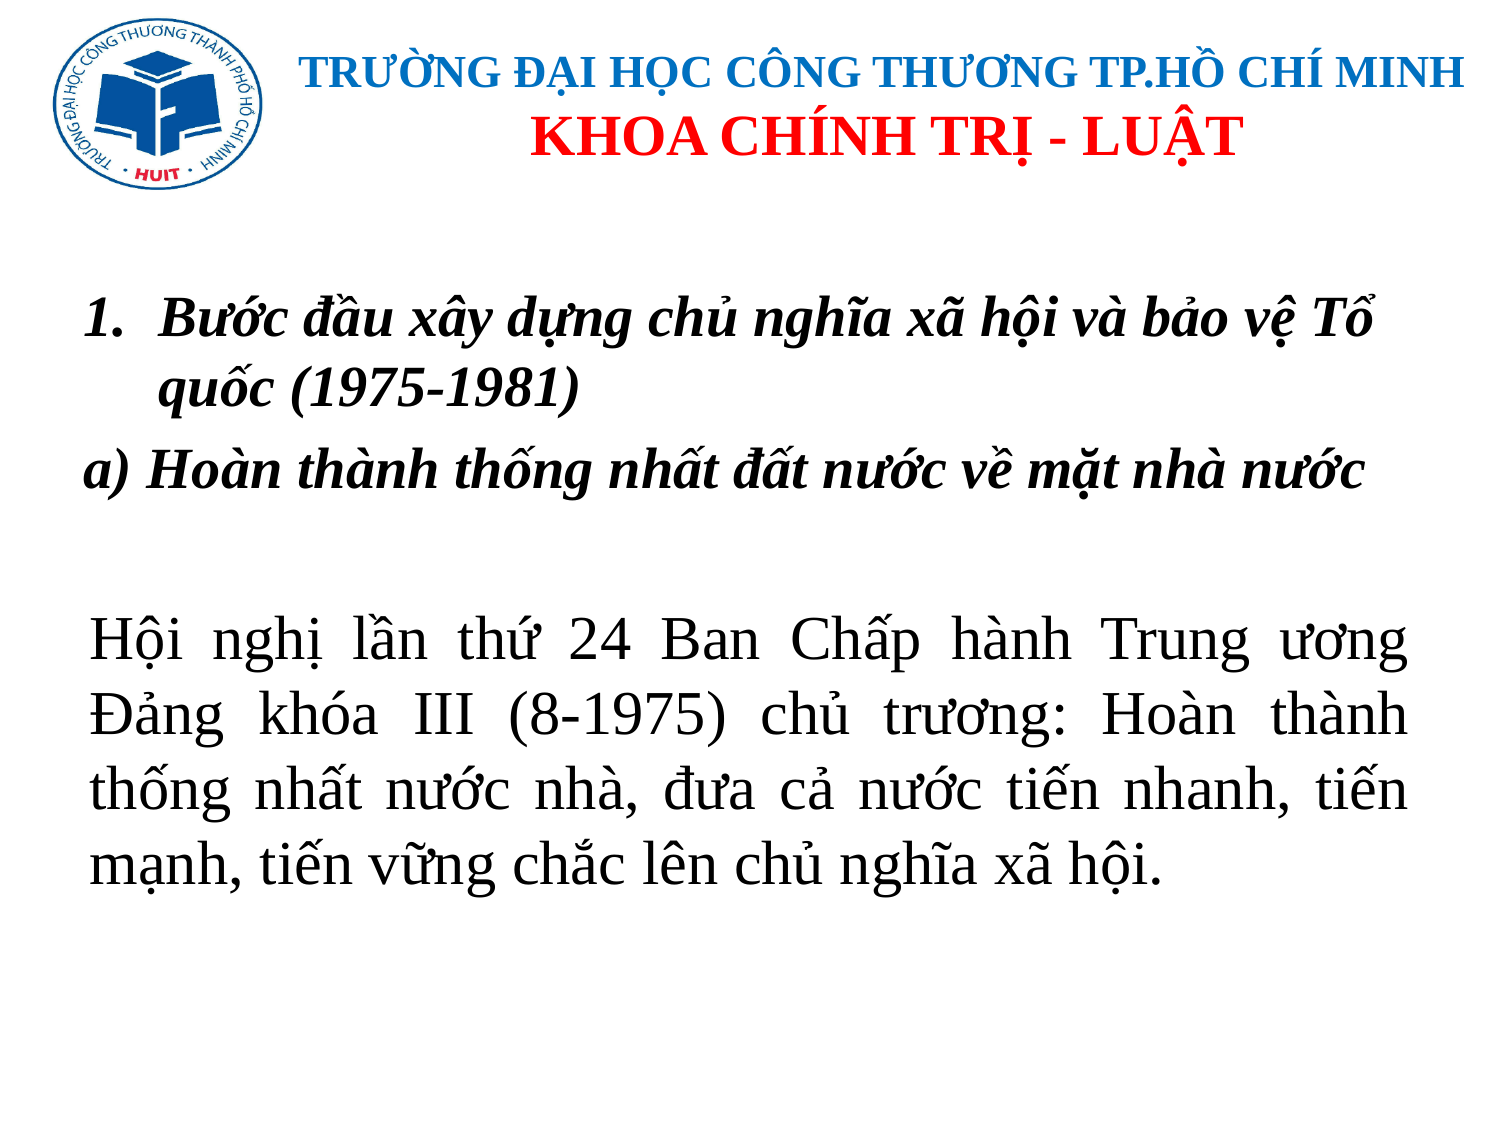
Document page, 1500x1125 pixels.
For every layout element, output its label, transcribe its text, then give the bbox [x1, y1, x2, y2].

text_box TRƯỜNG ĐẠI HỌC CÔNG THƯƠNG TP.HỒ CHÍ MINH KHOA CHÍNH TRỊ - LUẬT [273, 0, 1500, 221]
picture [49, 16, 264, 192]
list Hội nghị lần thứ 24 Ban Chấp hành Trung ương Đảng khóa III (8-1975) chủ trương: Hoàn thành thống nhất nước nhà, đưa cả nước tiến nhanh, tiến mạnh, tiến vững chắc lên chủ nghĩa xã hội. [74, 457, 1426, 1111]
text_box Bước đầu xây dựng chủ nghĩa xã hội và bảo vệ Tổ quốc (1975-1981) a) Hoàn thành thống nhất đất nước về mặt nhà nước [68, 271, 1496, 434]
